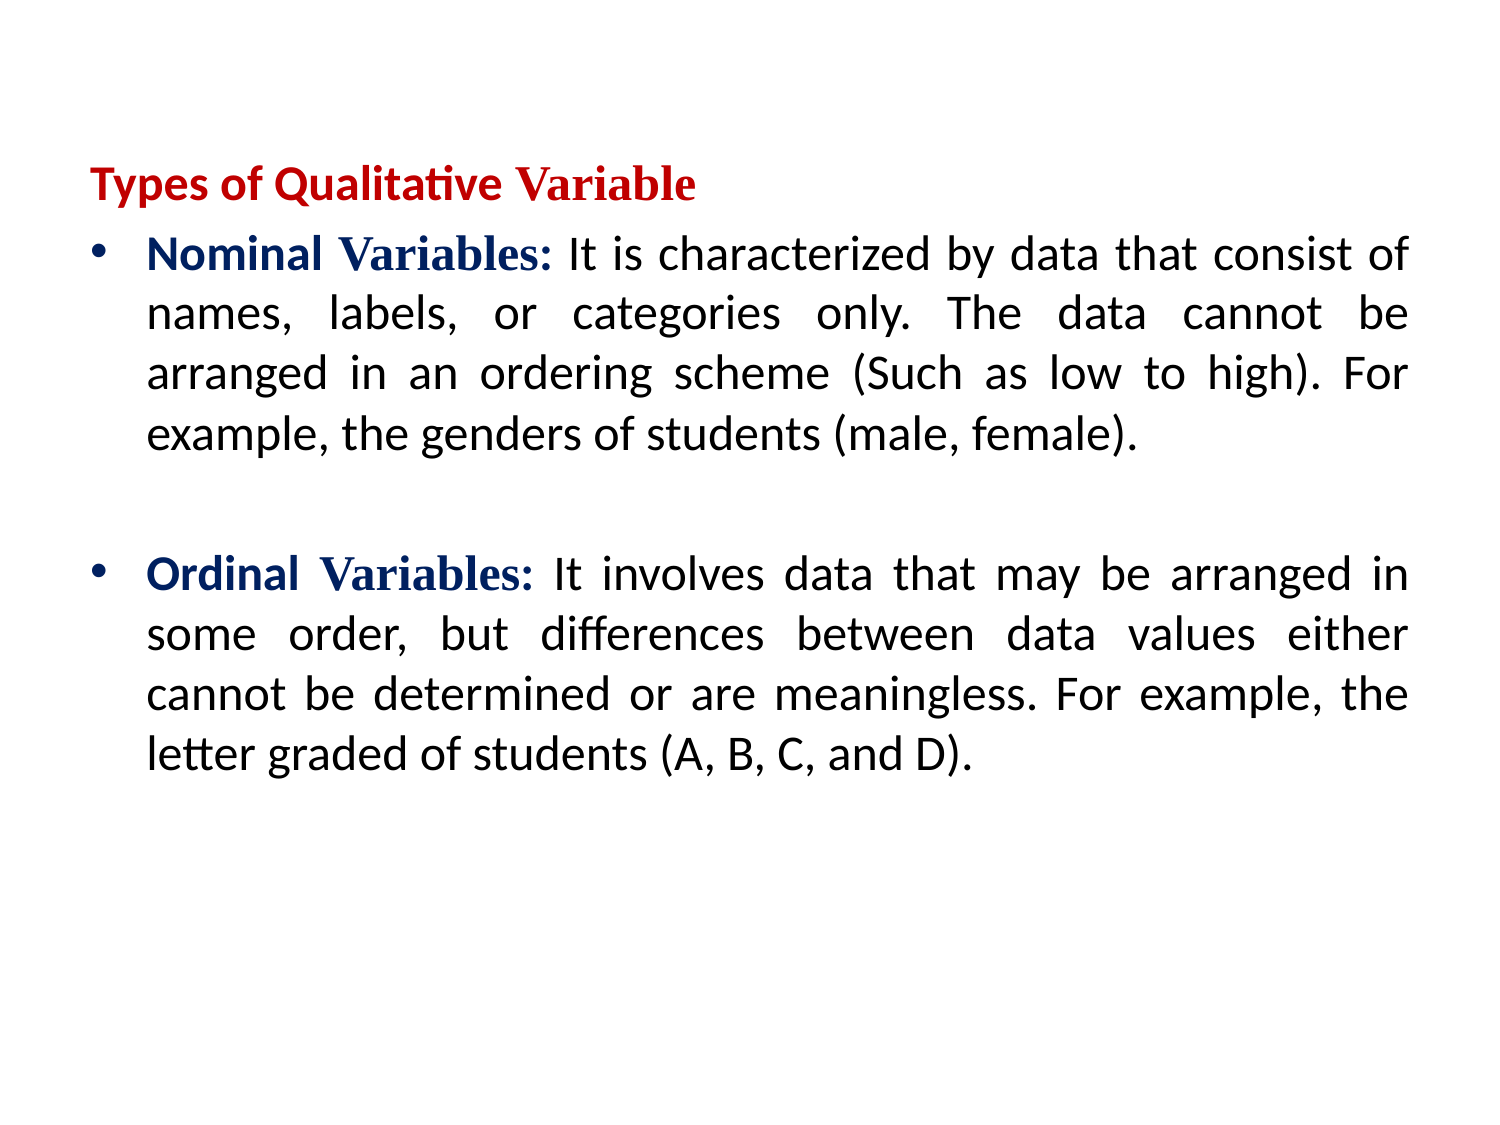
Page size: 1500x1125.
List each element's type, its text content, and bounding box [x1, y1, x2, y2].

list Types of Qualitative Variable Nominal Variables: It is characterized by data that consist of names, labels, or categories only. The data cannot be arranged in an ordering scheme (Such as low to high). For example, the genders of students (male, female). Ordinal Variables: It involves data that may be arranged in some order, but differences between data values either cannot be determined or are meaningless. For example, the letter graded of students (A, B, C, and D). [75, 112, 1425, 1000]
